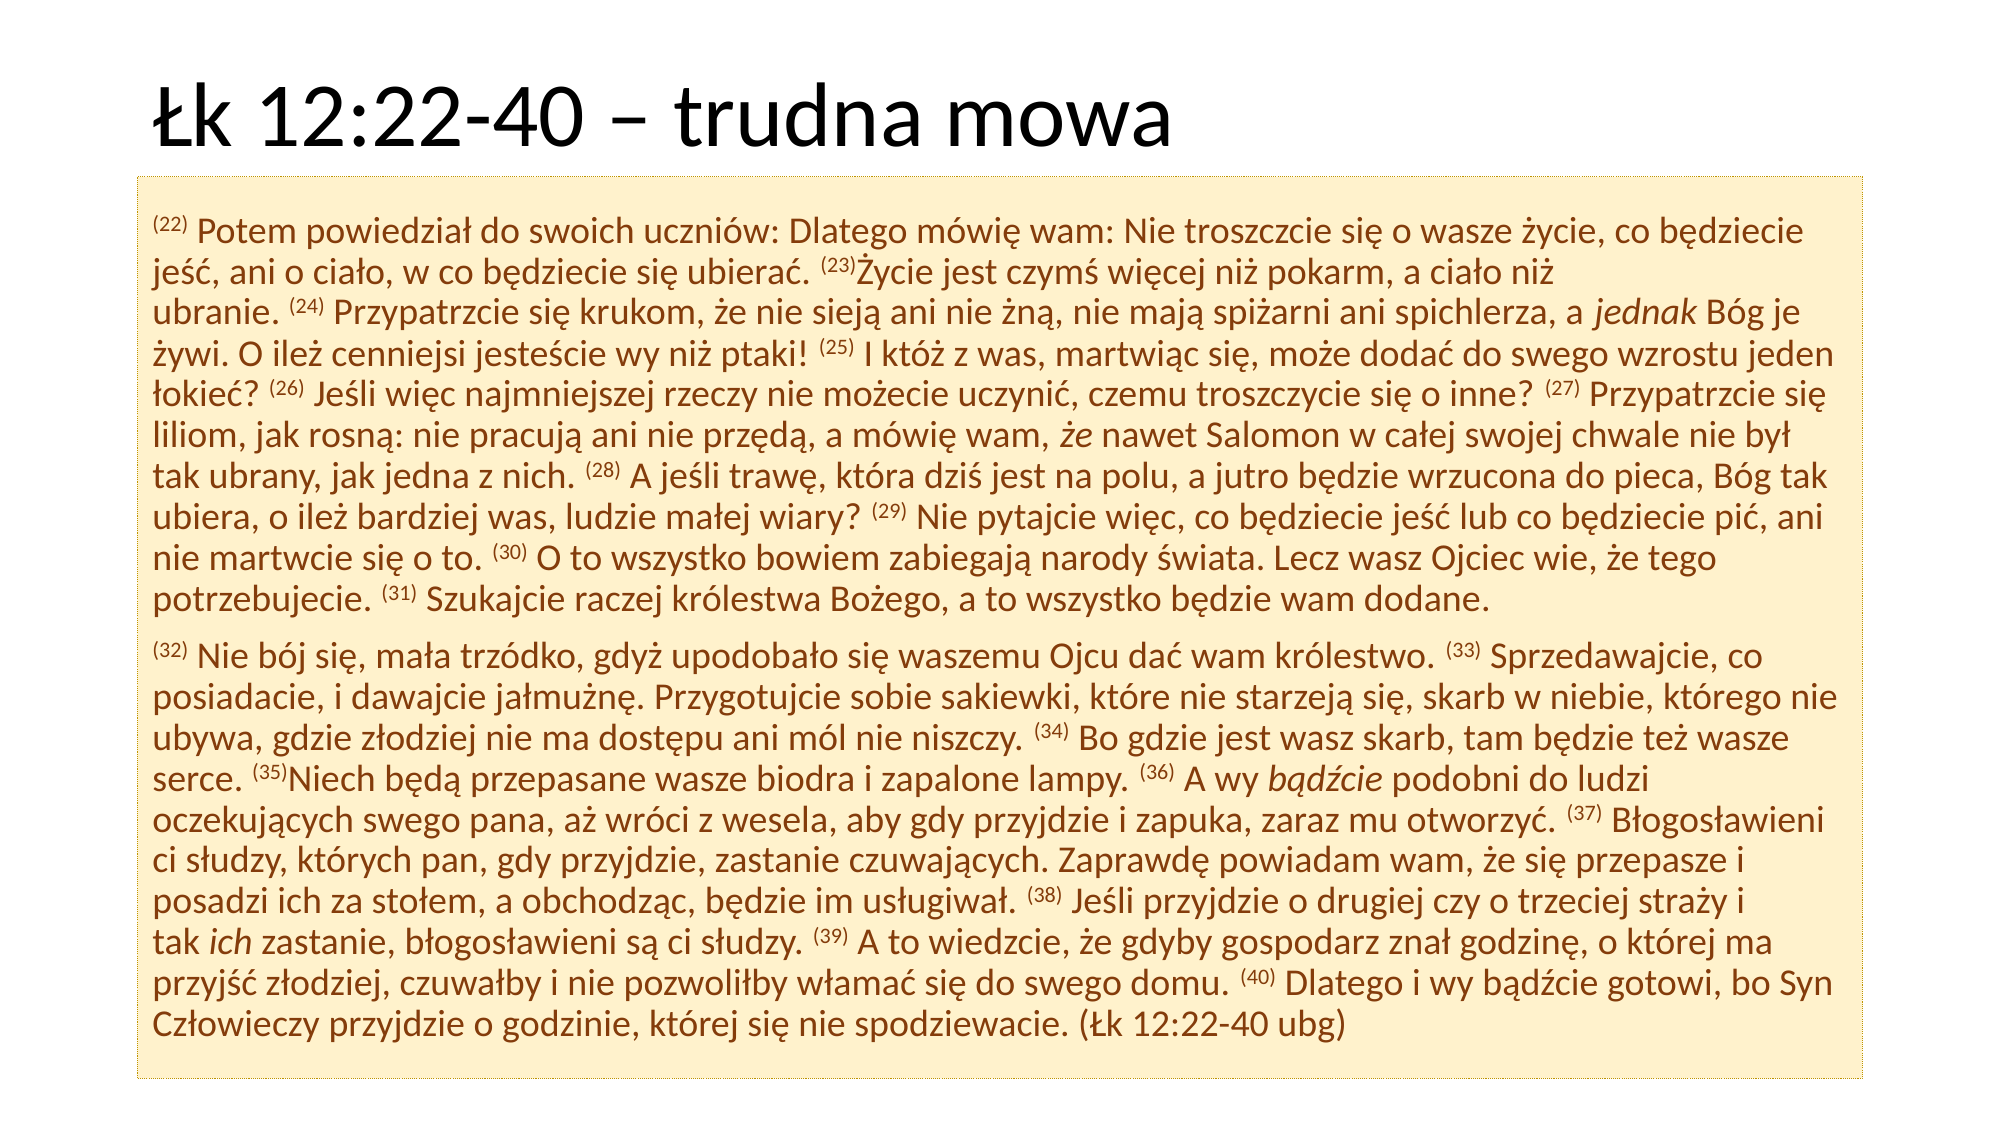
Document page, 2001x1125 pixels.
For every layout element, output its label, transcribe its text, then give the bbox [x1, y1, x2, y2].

title Łk 12:22-40 – trudna mowa [137, 59, 1863, 176]
list (22) Potem powiedział do swoich uczniów: Dlatego mówię wam: Nie troszczcie się o wasze życie, co będziecie jeść, ani o ciało, w co będziecie się ubierać. (23)Życie jest czymś więcej niż pokarm, a ciało niż ubranie. (24) Przypatrzcie się krukom, że nie sieją ani nie żną, nie mają spiżarni ani spichlerza, a jednak Bóg je żywi. O ileż cenniejsi jesteście wy niż ptaki! (25) I któż z was, martwiąc się, może dodać do swego wzrostu jeden łokieć? (26) Jeśli więc najmniejszej rzeczy nie możecie uczynić, czemu troszczycie się o inne? (27) Przypatrzcie się liliom, jak rosną: nie pracują ani nie przędą, a mówię wam, że nawet Salomon w całej swojej chwale nie był tak ubrany, jak jedna z nich. (28) A jeśli trawę, która dziś jest na polu, a jutro będzie wrzucona do pieca, Bóg tak ubiera, o ileż bardziej was, ludzie małej wiary? (29) Nie pytajcie więc, co będziecie jeść lub co będziecie pić, ani nie martwcie się o to. (30) O to wszystko bowiem zabiegają narody świata. Lecz wasz Ojciec wie, że tego potrzebujecie. (31) Szukajcie raczej królestwa Bożego, a to wszystko będzie wam dodane. (32) Nie bój się, mała trzódko, gdyż upodobało się waszemu Ojcu dać wam królestwo. (33) Sprzedawajcie, co posiadacie, i dawajcie jałmużnę. Przygotujcie sobie sakiewki, które nie starzeją się, skarb w niebie, którego nie ubywa, gdzie złodziej nie ma dostępu ani mól nie niszczy. (34) Bo gdzie jest wasz skarb, tam będzie też wasze serce. (35)Niech będą przepasane wasze biodra i zapalone lampy. (36) A wy bądźcie podobni do ludzi oczekujących swego pana, aż wróci z wesela, aby gdy przyjdzie i zapuka, zaraz mu otworzyć. (37) Błogosławieni ci słudzy, których pan, gdy przyjdzie, zastanie czuwających. Zaprawdę powiadam wam, że się przepasze i posadzi ich za stołem, a obchodząc, będzie im usługiwał. (38) Jeśli przyjdzie o drugiej czy o trzeciej straży i tak ich zastanie, błogosławieni są ci słudzy. (39) A to wiedzcie, że gdyby gospodarz znał godzinę, o której ma przyjść złodziej, czuwałby i nie pozwoliłby włamać się do swego domu. (40) Dlatego i wy bądźcie gotowi, bo Syn Człowieczy przyjdzie o godzinie, której się nie spodziewacie. (Łk 12:22-40 ubg) [137, 176, 1863, 1079]
